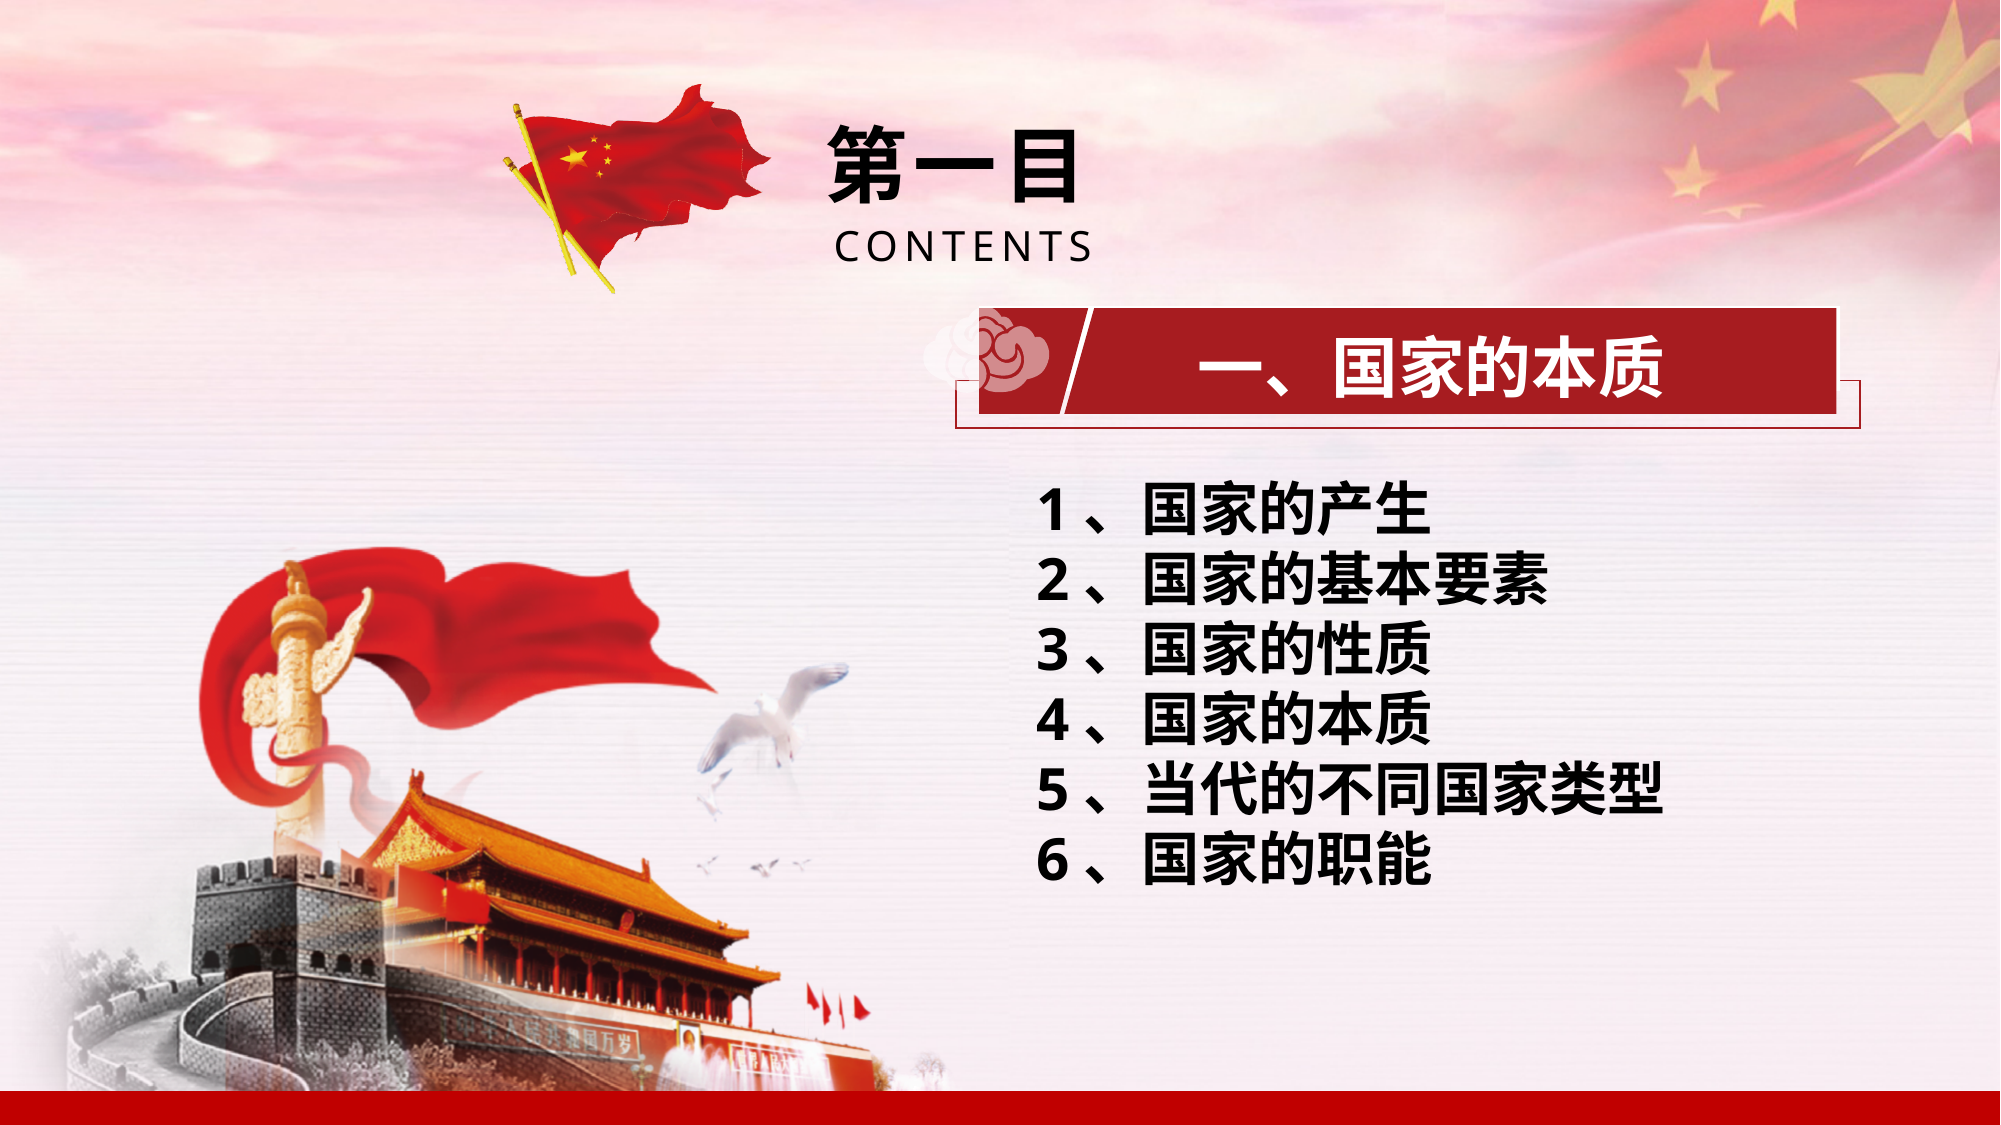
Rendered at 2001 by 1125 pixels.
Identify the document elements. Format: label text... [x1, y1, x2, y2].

picture [0, 0, 2000, 1125]
text_box [1037, 1090, 2000, 1125]
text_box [921, 306, 1860, 428]
text_box CONTENTS [818, 212, 1155, 278]
text_box 1、国家的产生 2、国家的基本要素 3、国家的性质 4、国家的本质 5、当代的不同国家类型 6、国家的职能 [1021, 465, 1788, 900]
text_box 第一目 [809, 105, 1146, 221]
text_box [0, 1090, 12, 1125]
